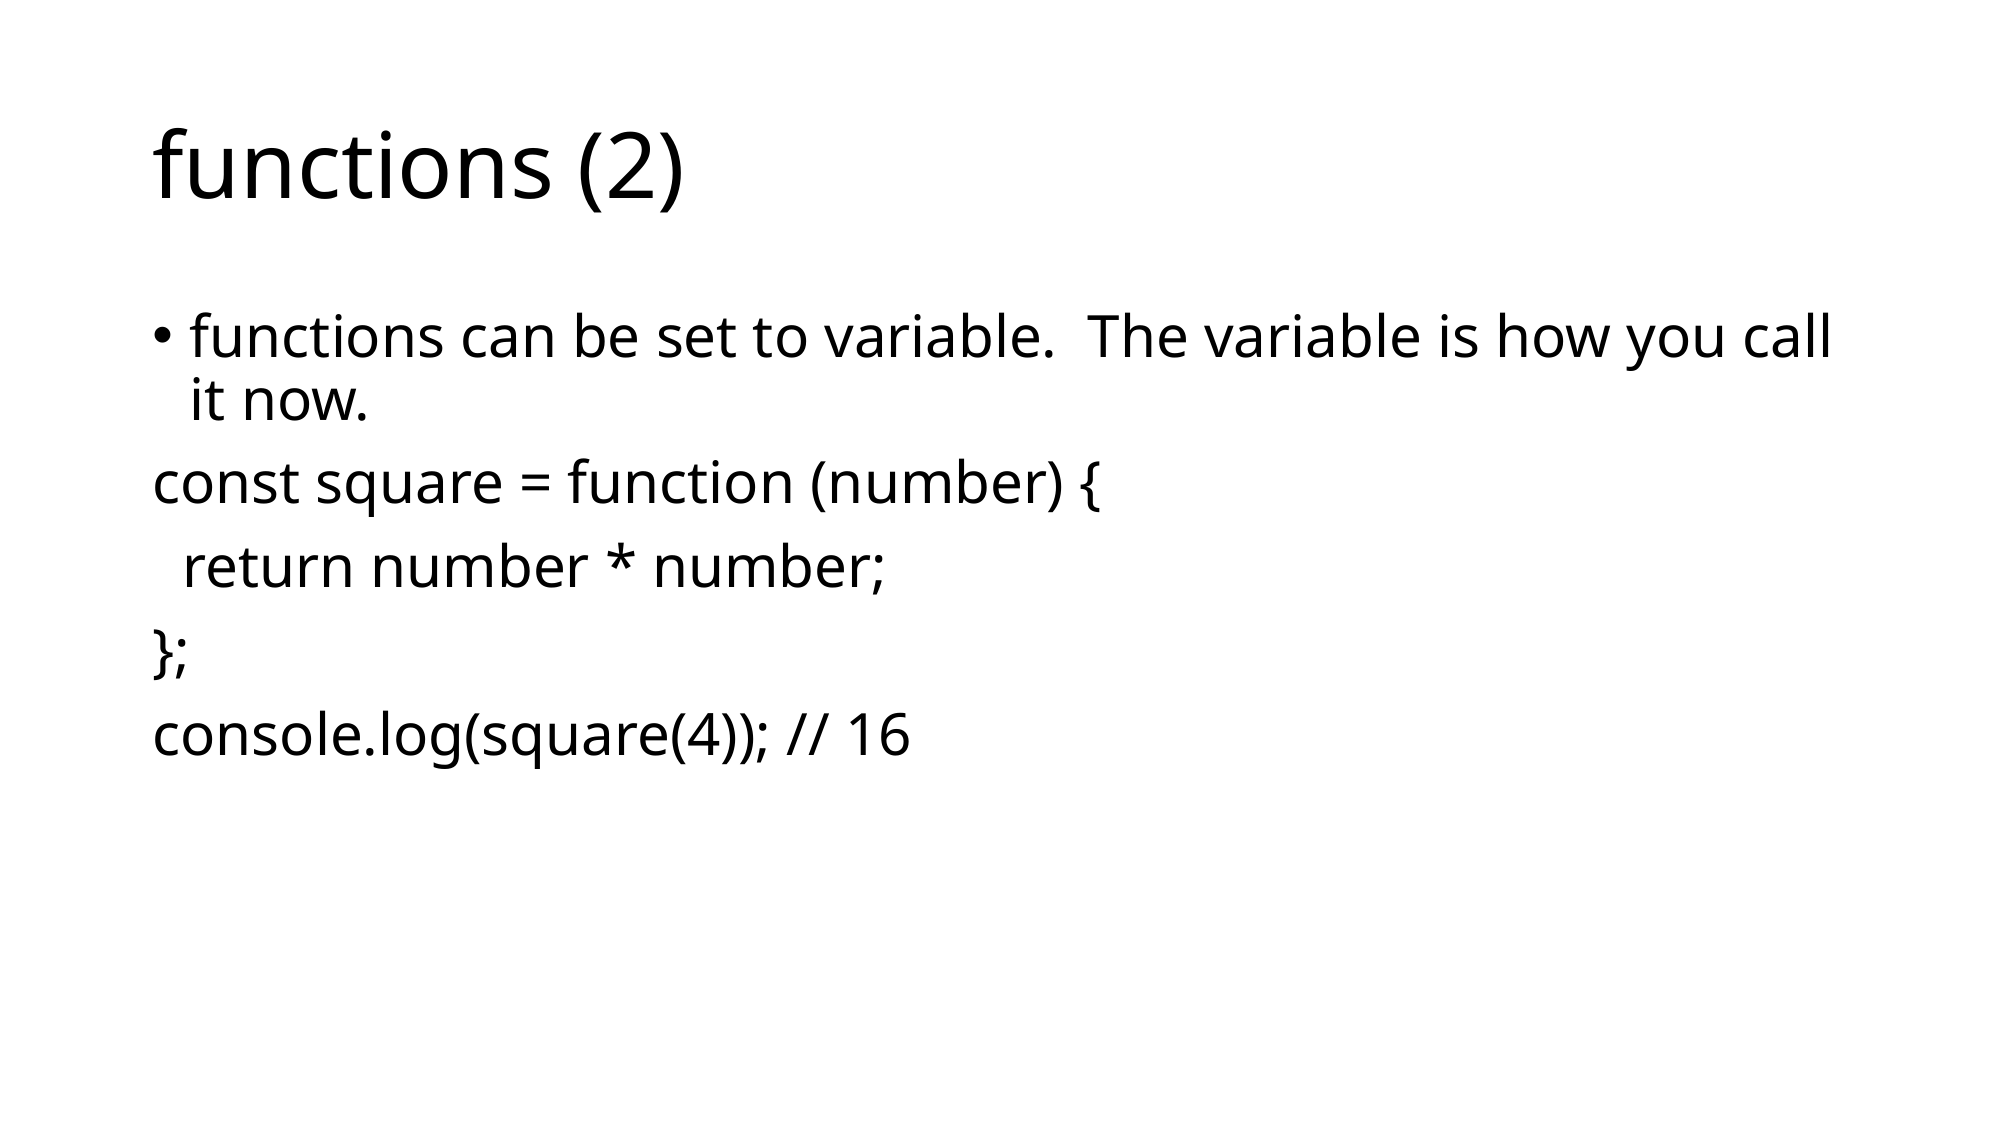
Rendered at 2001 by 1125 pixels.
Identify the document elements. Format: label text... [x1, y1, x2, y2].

title functions (2) [137, 59, 1863, 278]
list functions can be set to variable. The variable is how you call it now. const square = function (number) { return number * number; }; console.log(square(4)); // 16 [137, 299, 1863, 1014]
